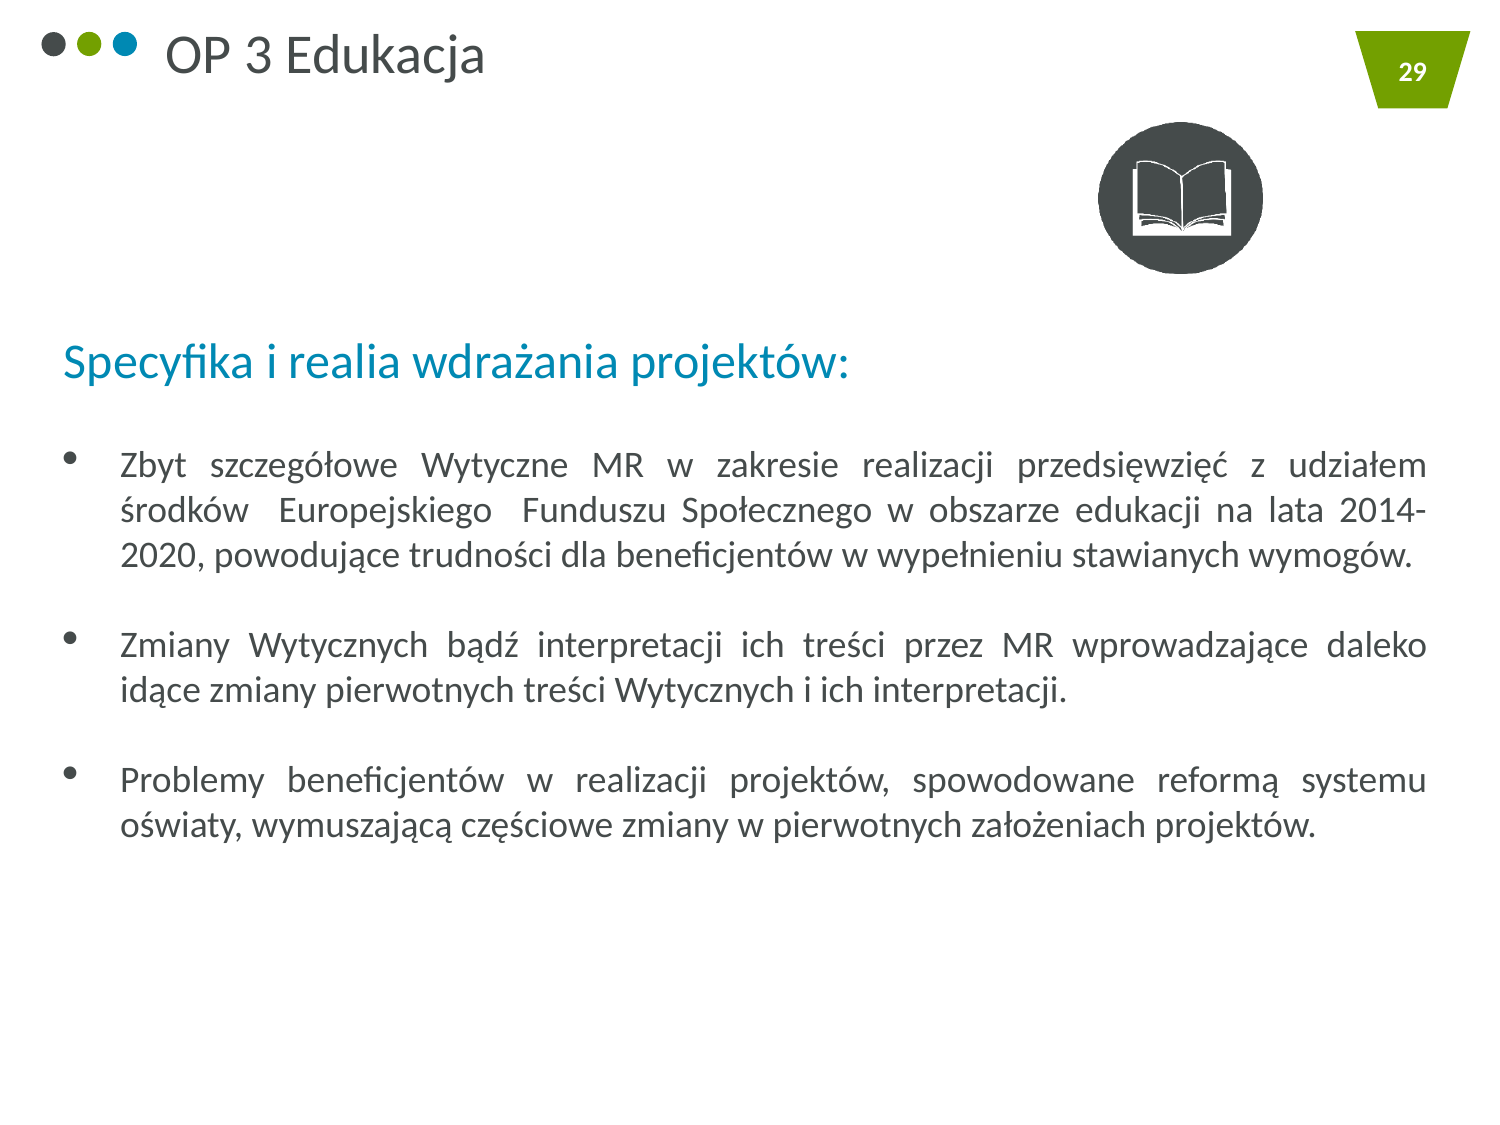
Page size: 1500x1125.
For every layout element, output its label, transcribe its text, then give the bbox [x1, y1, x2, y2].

text_box Specyfika i realia wdrażania projektów: [49, 291, 902, 396]
text_box Zbyt szczegółowe Wytyczne MR w zakresie realizacji przedsięwzięć z udziałem środków Europejskiego Funduszu Społecznego w obszarze edukacji na lata 2014-2020, powodujące trudności dla beneficjentów w wypełnieniu stawianych wymogów. Zmiany Wytycznych bądź interpretacji ich treści przez MR wprowadzające daleko idące zmiany pierwotnych treści Wytycznych i ich interpretacji. Problemy beneficjentów w realizacji projektów, spowodowane reformą systemu oświaty, wymuszającą częściowe zmiany w pierwotnych założeniach projektów. [49, 432, 1443, 853]
picture [1098, 122, 1263, 274]
text_box OP 3 Edukacja [165, 17, 488, 85]
